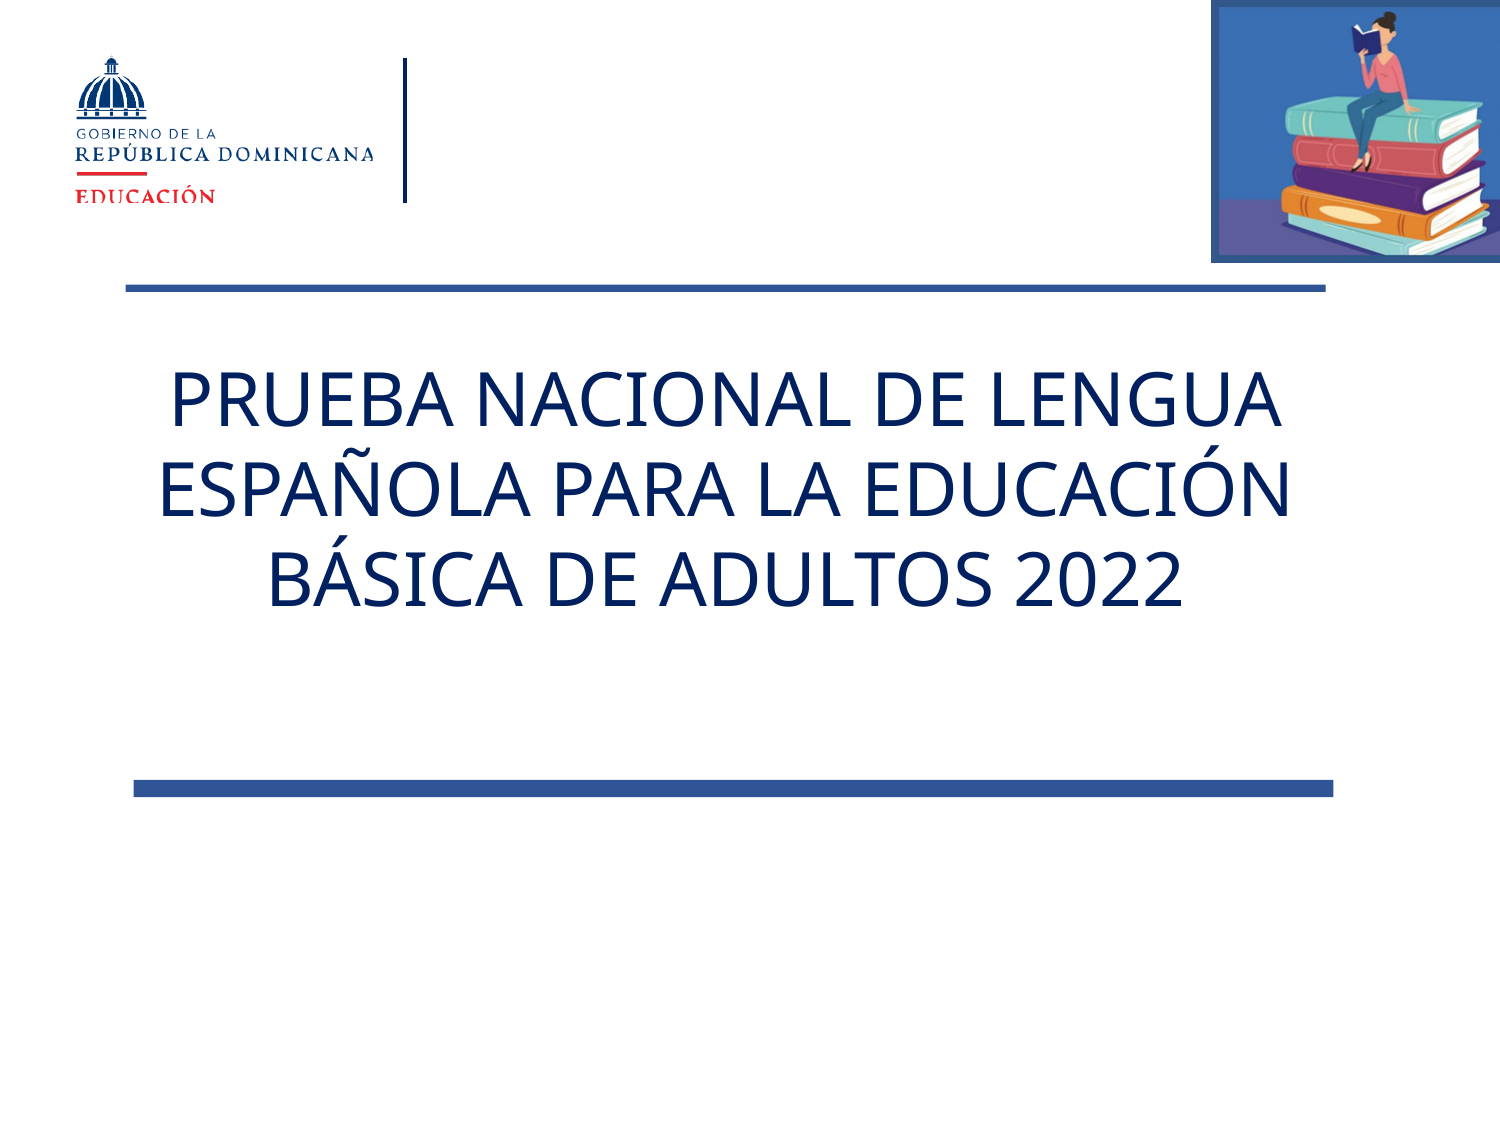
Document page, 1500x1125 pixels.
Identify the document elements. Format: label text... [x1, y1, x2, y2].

text_box [125, 284, 1326, 292]
picture [1211, 0, 1500, 263]
text_box [133, 779, 1334, 798]
text_box PRUEBA NACIONAL DE LENGUA ESPAÑOLA PARA LA EDUCACIÓN BÁSICA DE ADULTOS 2022 [118, 344, 1334, 629]
